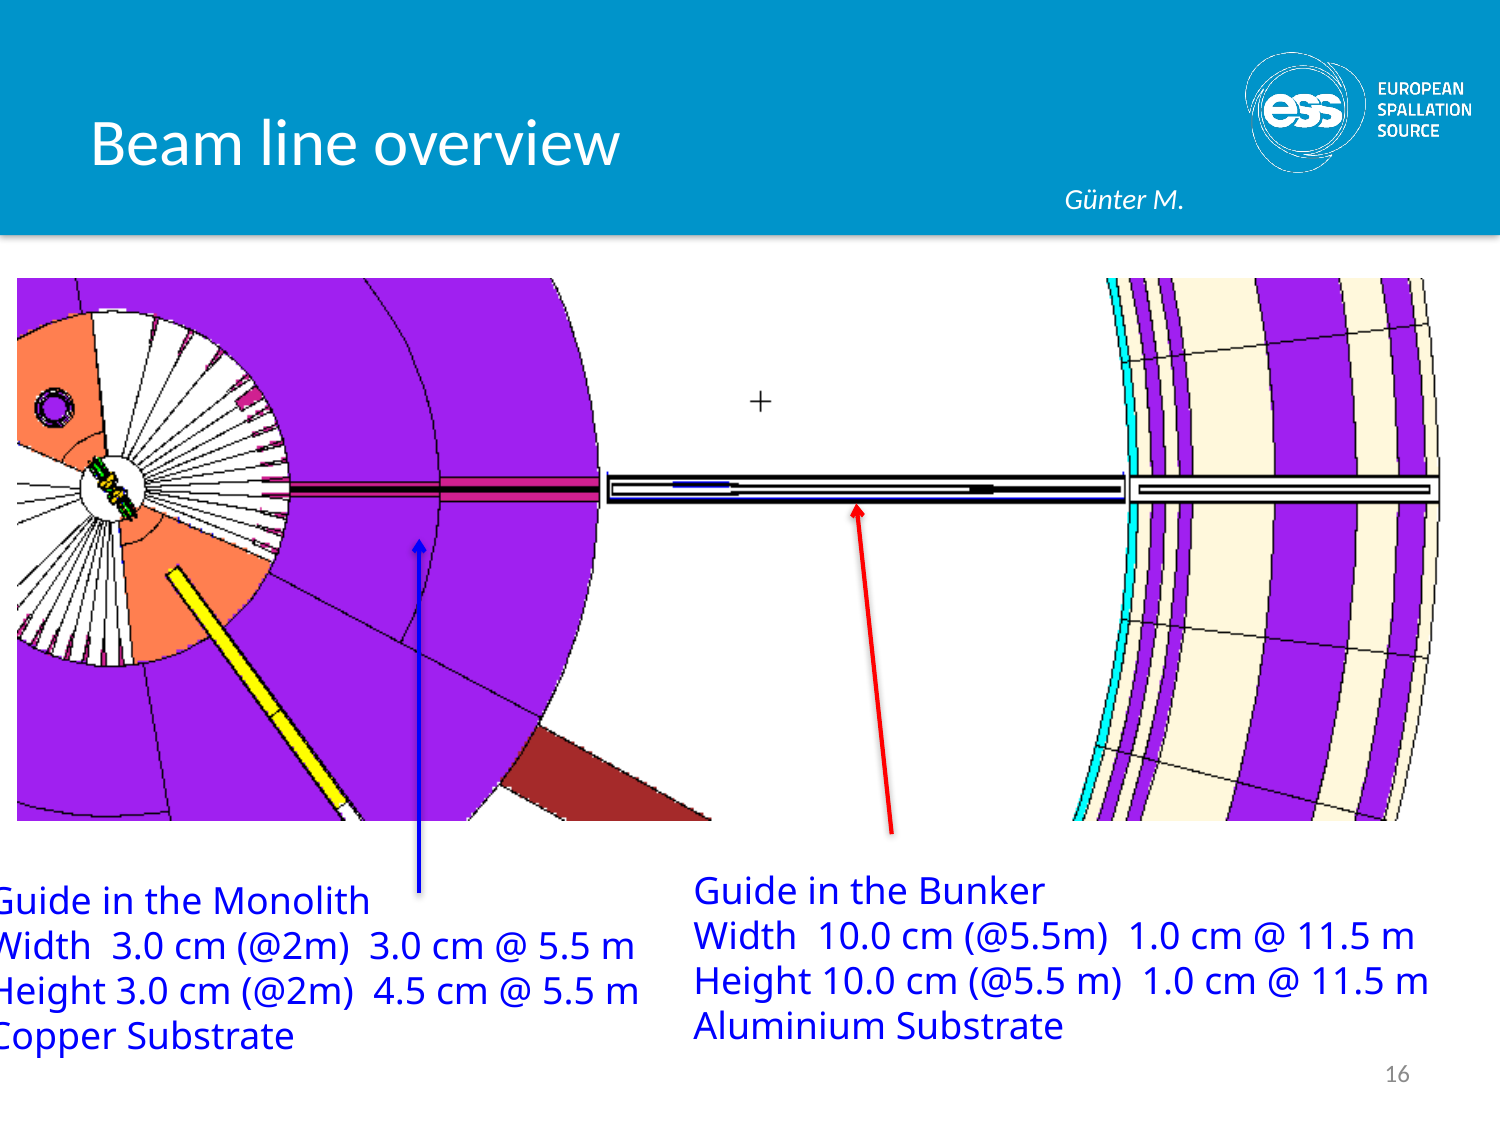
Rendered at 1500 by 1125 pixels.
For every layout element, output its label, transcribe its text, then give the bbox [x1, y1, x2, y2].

text_box Guide in the Bunker Width 10.0 cm (@5.5m) 1.0 cm @ 11.5 m Height 10.0 cm (@5.5 m) 1.0 cm @ 11.5 m Aluminium Substrate [678, 859, 1445, 1055]
title Beam line overview [75, 45, 1247, 233]
slide_number 16 [1074, 1055, 1425, 1103]
picture [1264, 94, 1342, 127]
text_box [855, 503, 892, 835]
picture [1432, 125, 1438, 136]
picture [1398, 109, 1406, 115]
text_box Guide in the Monolith Width 3.0 cm (@2m) 3.0 cm @ 5.5 m Height 3.0 cm (@2m) 4.5 cm @ 5.5 m Copper Substrate [0, 869, 661, 1065]
picture [1443, 86, 1450, 93]
picture [1400, 83, 1407, 94]
picture [1418, 104, 1423, 115]
text_box Günter M. [1049, 172, 1201, 223]
picture [1379, 83, 1385, 94]
picture [1436, 104, 1444, 115]
picture [1389, 104, 1393, 115]
picture [1422, 125, 1428, 134]
picture [1423, 83, 1430, 94]
picture [1454, 83, 1458, 94]
picture [17, 278, 1471, 821]
picture [1409, 104, 1415, 115]
